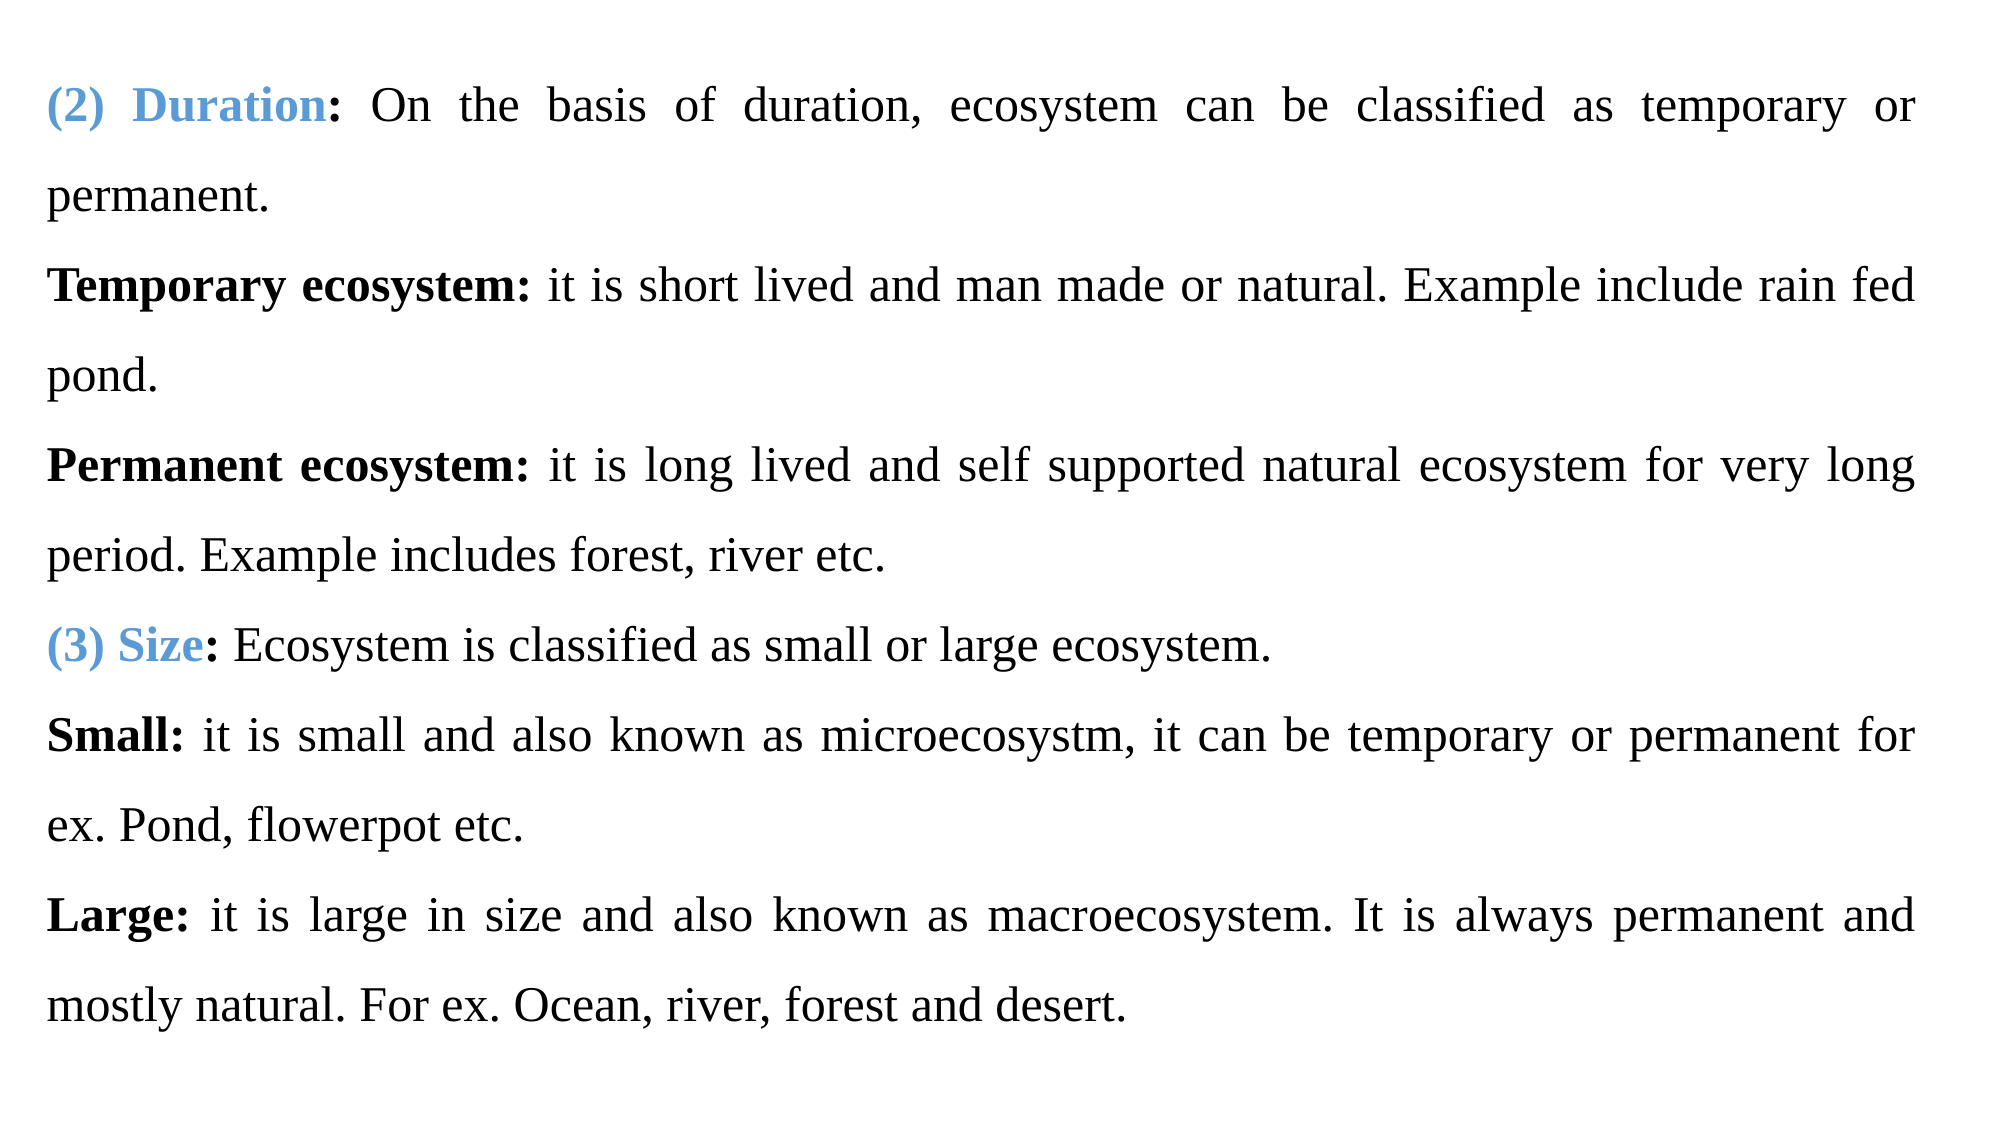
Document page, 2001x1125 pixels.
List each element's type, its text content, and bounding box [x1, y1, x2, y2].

text_box (2) Duration: On the basis of duration, ecosystem can be classified as temporary or permanent. Temporary ecosystem: it is short lived and man made or natural. Example include rain fed pond. Permanent ecosystem: it is long lived and self supported natural ecosystem for very long period. Example includes forest, river etc. (3) Size: Ecosystem is classified as small or large ecosystem. Small: it is small and also known as microecosystm, it can be temporary or permanent for ex. Pond, flowerpot etc. Large: it is large in size and also known as macroecosystem. It is always permanent and mostly natural. For ex. Ocean, river, forest and desert. [31, 34, 1932, 1039]
